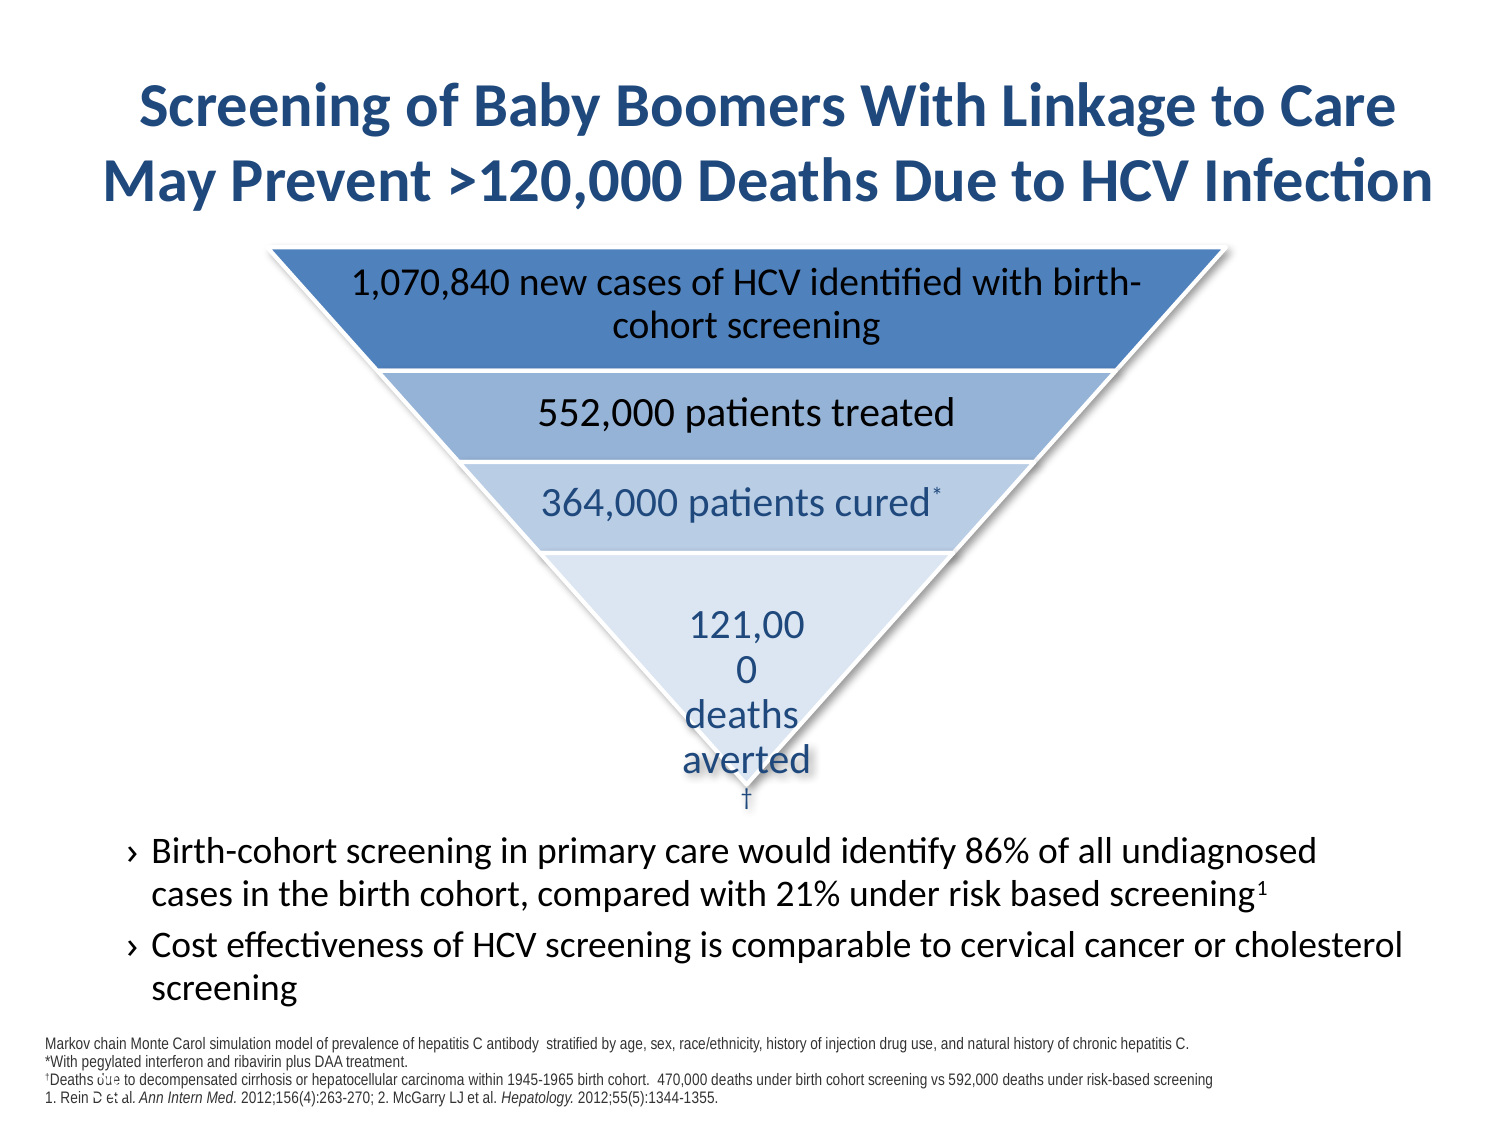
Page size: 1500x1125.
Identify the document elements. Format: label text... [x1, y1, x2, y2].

text_box Markov chain Monte Carol simulation model of prevalence of hepatitis C antibody stratified by age, sex, race/ethnicity, history of injection drug use, and natural history of chronic hepatitis C. *With pegylated interferon and ribavirin plus DAA treatment. †Deaths due to decompensated cirrhosis or hepatocellular carcinoma within 1945-1965 birth cohort. 470,000 deaths under birth cohort screening vs 592,000 deaths under risk-based screening 1. Rein D et al. Ann Intern Med. 2012;156(4):263-270; 2. McGarry LJ et al. Hepatology. 2012;55(5):1344-1355. [45, 1034, 1266, 1107]
title Screening of Baby Boomers With Linkage to Care May Prevent >120,000 Deaths Due to HCV Infection [74, 56, 1464, 197]
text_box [266, 247, 1227, 785]
list Birth-cohort screening in primary care would identify 86% of all undiagnosed cases in the birth cohort, compared with 21% under risk based screening1 Cost effectiveness of HCV screening is comparable to cervical cancer or cholesterol screening [111, 822, 1424, 991]
slide_number 38 [75, 1054, 425, 1115]
